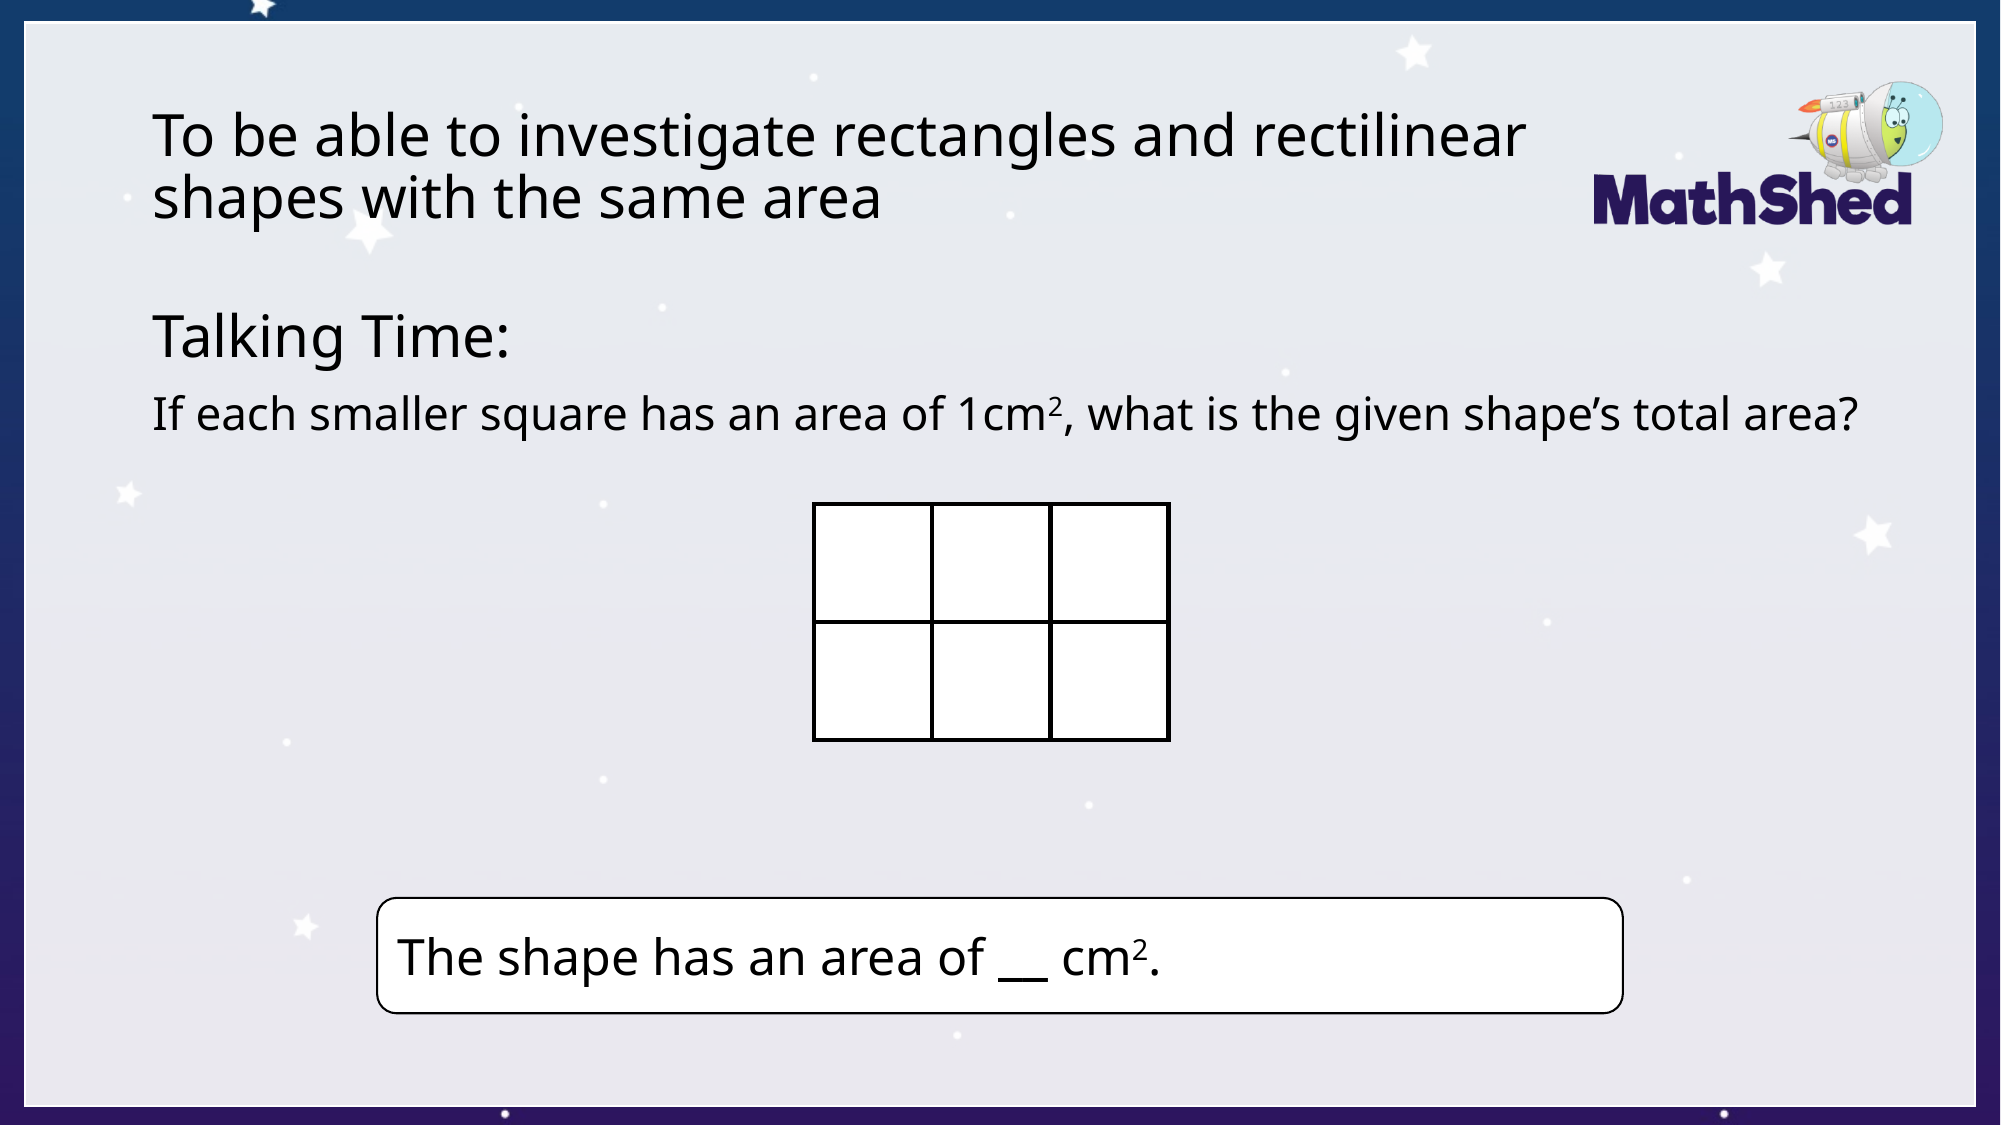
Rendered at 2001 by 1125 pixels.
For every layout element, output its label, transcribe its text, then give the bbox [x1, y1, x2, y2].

text_box [932, 621, 1050, 740]
text_box [1050, 621, 1169, 740]
text_box [814, 621, 932, 740]
text_box The shape has an area of __ cm2. [376, 896, 1624, 1015]
text_box [1050, 503, 1169, 621]
text_box [1496, 387, 1648, 540]
text_box [814, 503, 932, 621]
list Talking Time: If each smaller square has an area of 1cm2, what is the given shape’s total area? [137, 299, 1894, 1014]
picture [0, 0, 2001, 1125]
text_box [932, 503, 1050, 621]
title To be able to investigate rectangles and rectilinear shapes with the same area [137, 59, 1578, 278]
